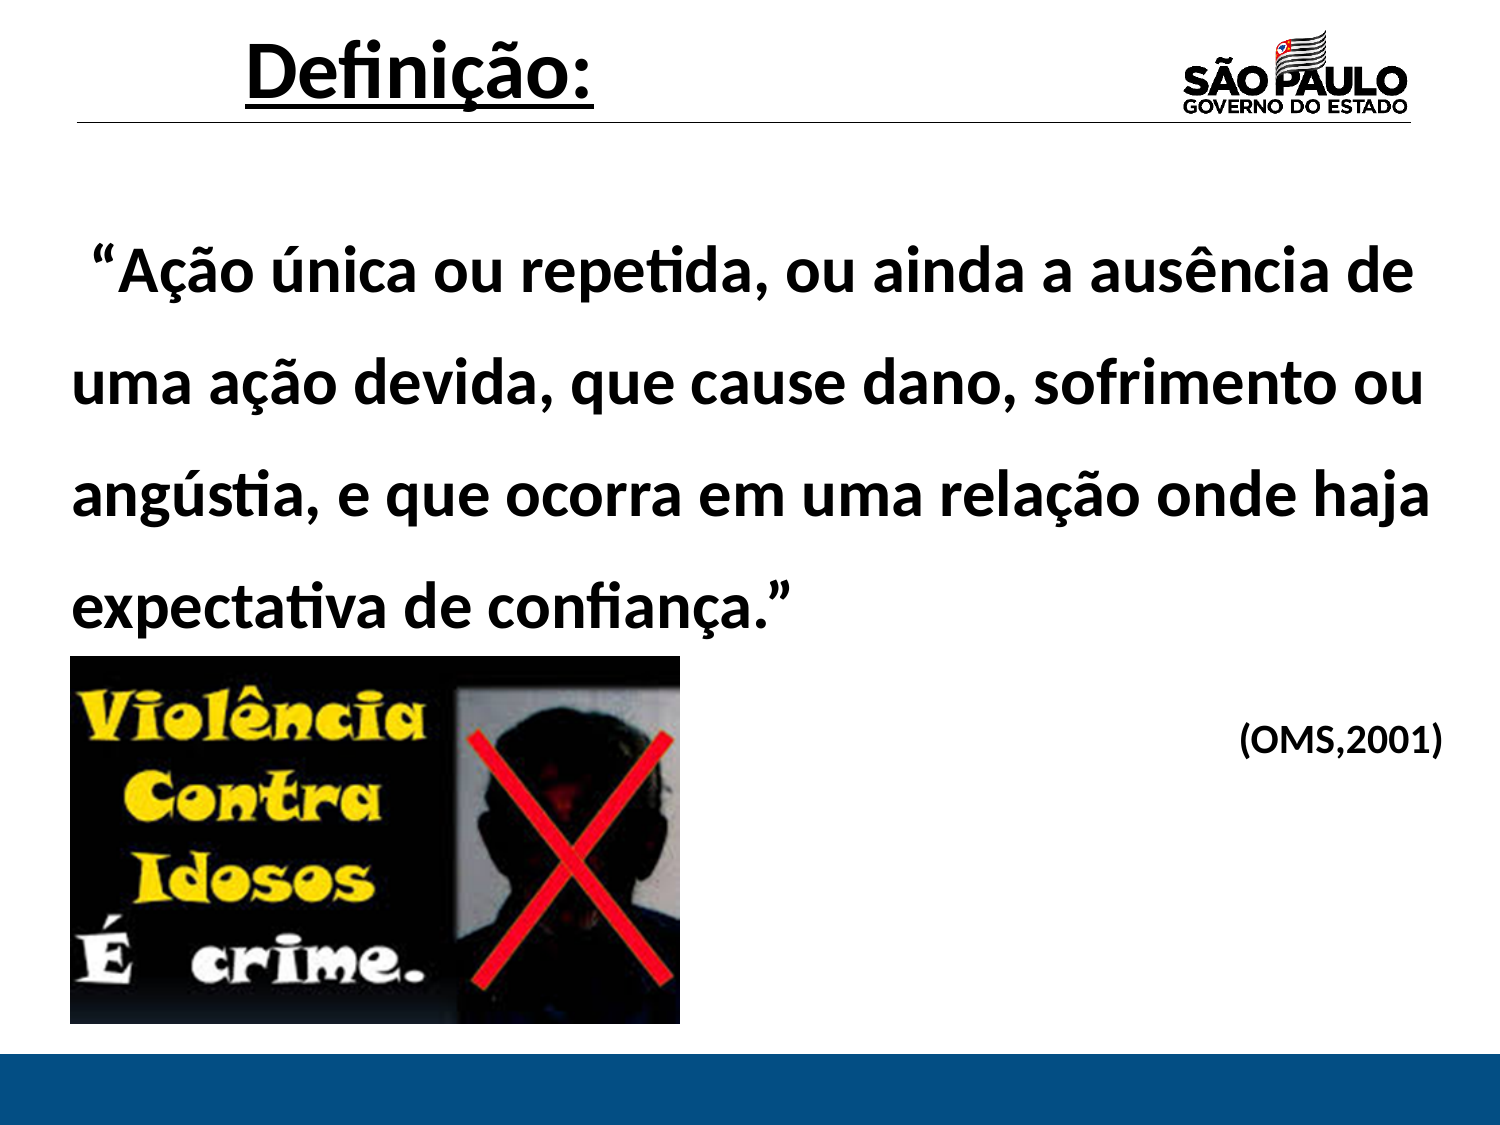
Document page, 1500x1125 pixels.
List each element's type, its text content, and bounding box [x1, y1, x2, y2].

text_box “Ação única ou repetida, ou ainda a ausência de uma ação devida, que cause dano, sofrimento ou angústia, e que ocorra em uma relação onde haja expectativa de confiança.” (OMS,2001) [0, 186, 1459, 816]
picture [70, 656, 681, 1024]
picture [1178, 25, 1412, 118]
text_box Definição: [112, 7, 727, 110]
